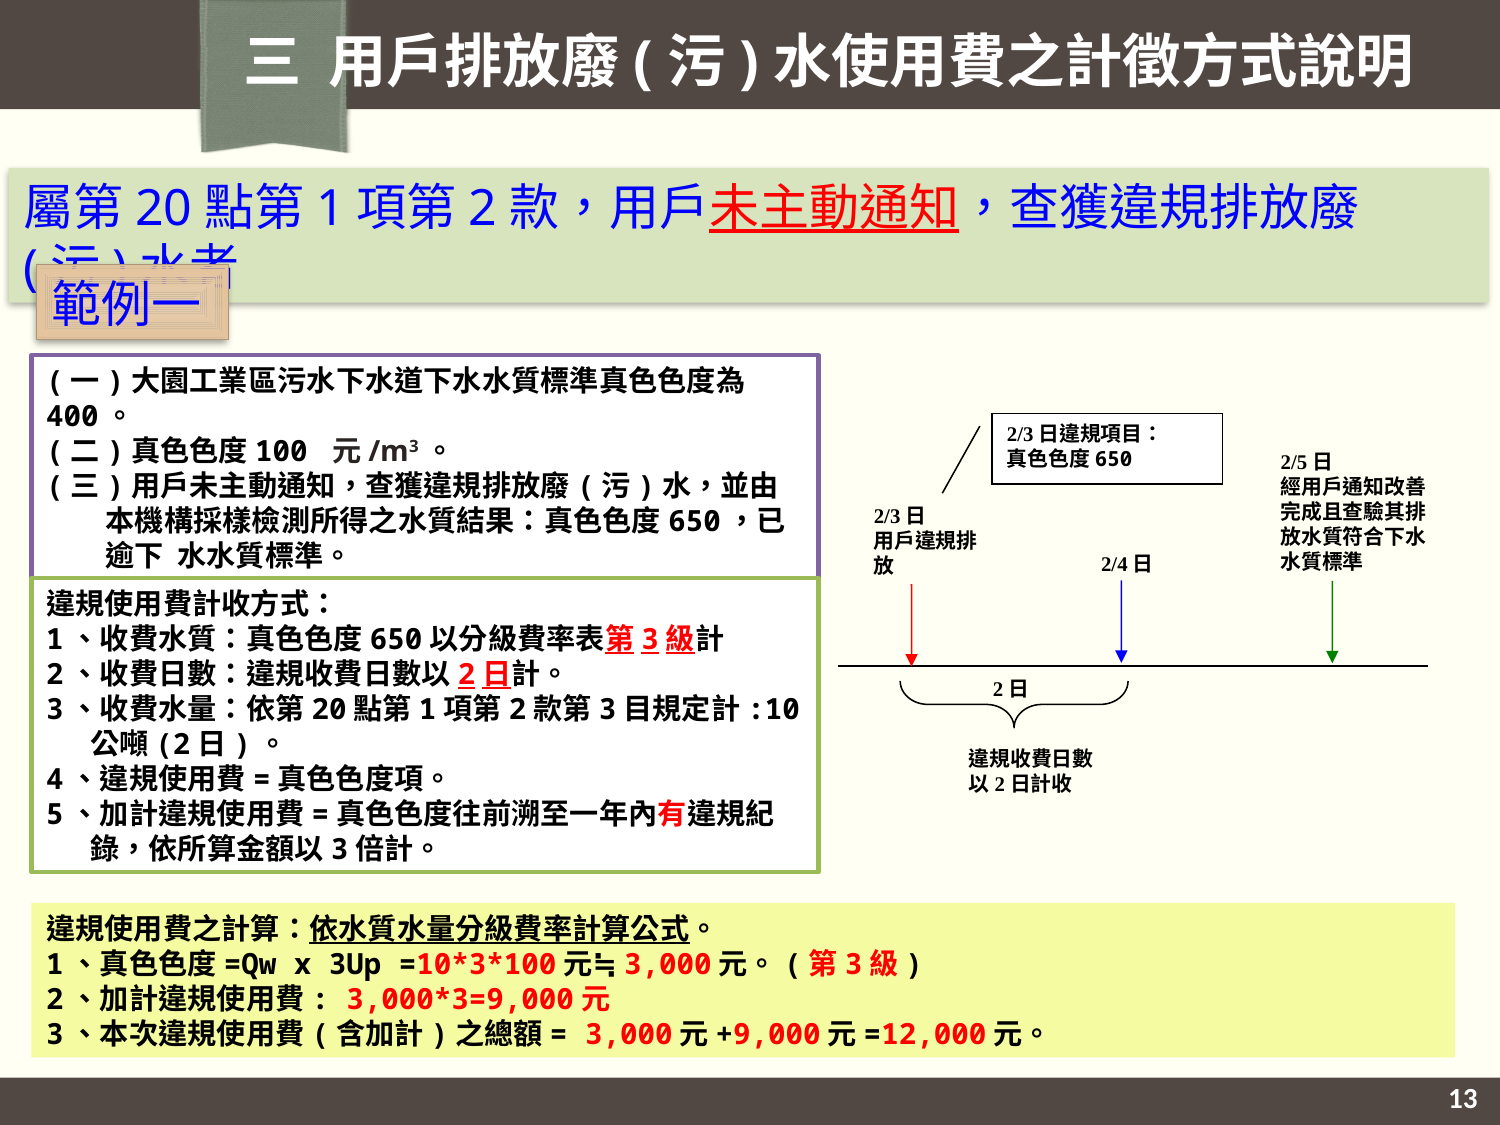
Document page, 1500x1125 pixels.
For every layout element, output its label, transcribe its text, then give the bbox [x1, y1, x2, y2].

text_box (一)大園工業區污水下水道下水水質標準真色色度為400。 (二)真色色度100 元/m3。 (三)用戶未主動通知，查獲違規排放廢(污)水，並由本機構採樣檢測所得之水質結果：真色色度650，已逾下 水水質標準。 [31, 355, 819, 577]
text_box 三 用戶排放廢(污)水使用費之計徵方式說明 [228, 16, 1449, 102]
text_box 範例一 [36, 264, 229, 340]
text_box 違規使用費計收方式： 1、收費水質：真色色度650以分級費率表第3級計 2、收費日數：違規收費日數以2日計。 3、收費水量：依第20點第1項第2款第3目規定計:10公噸(2日)。 4、違規使用費=真色色度項。 5、加計違規使用費=真色色度往前溯至一年內有違規紀錄，依所算金額以3倍計。 [31, 577, 819, 873]
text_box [838, 413, 1449, 790]
text_box 13 [1385, 1071, 1500, 1122]
text_box 違規使用費之計算：依水質水量分級費率計算公式。 1、真色色度=Qw x 3Up =10*3*100元≒3,000元。(第3級) 2、加計違規使用費: 3,000*3=9,000元 3、本次違規使用費(含加計)之總額= 3,000元+9,000元=12,000元。 [31, 902, 1456, 1058]
text_box [36, 246, 278, 322]
text_box 屬第20點第1項第2款，用戶未主動通知，查獲違規排放廢(污)水者 [8, 167, 1489, 303]
